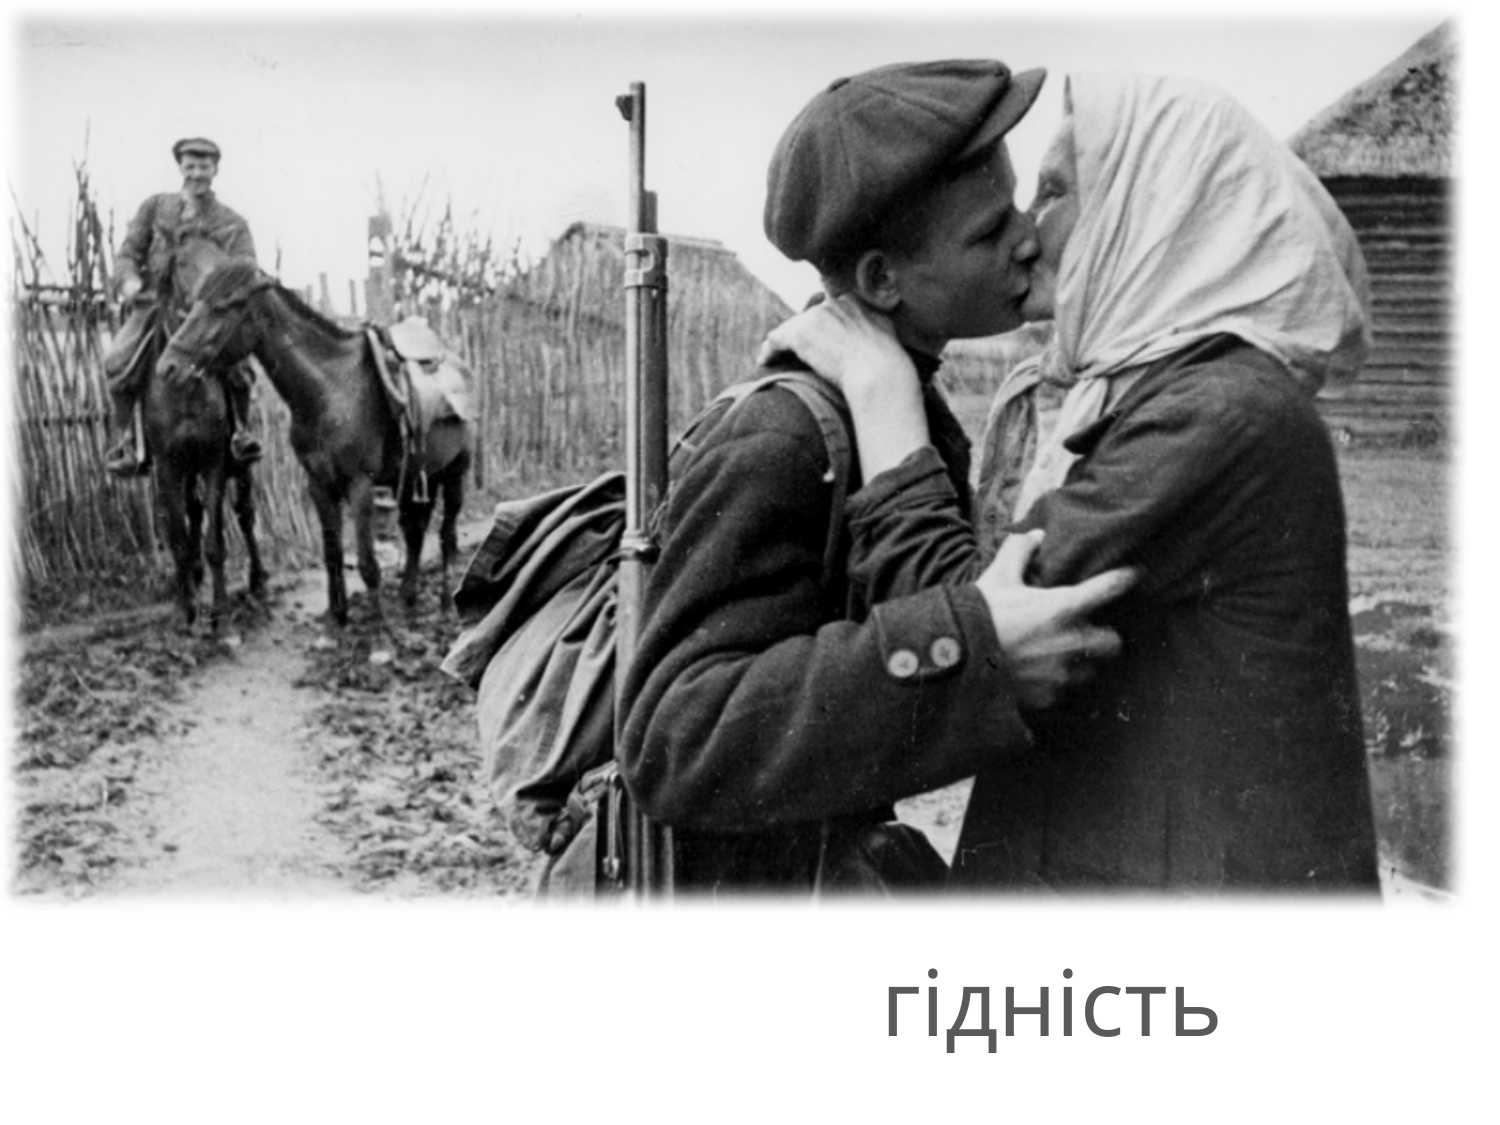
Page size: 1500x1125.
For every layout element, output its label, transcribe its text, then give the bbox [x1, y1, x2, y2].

text_box гідність [867, 937, 1430, 1063]
picture [0, 0, 1469, 915]
